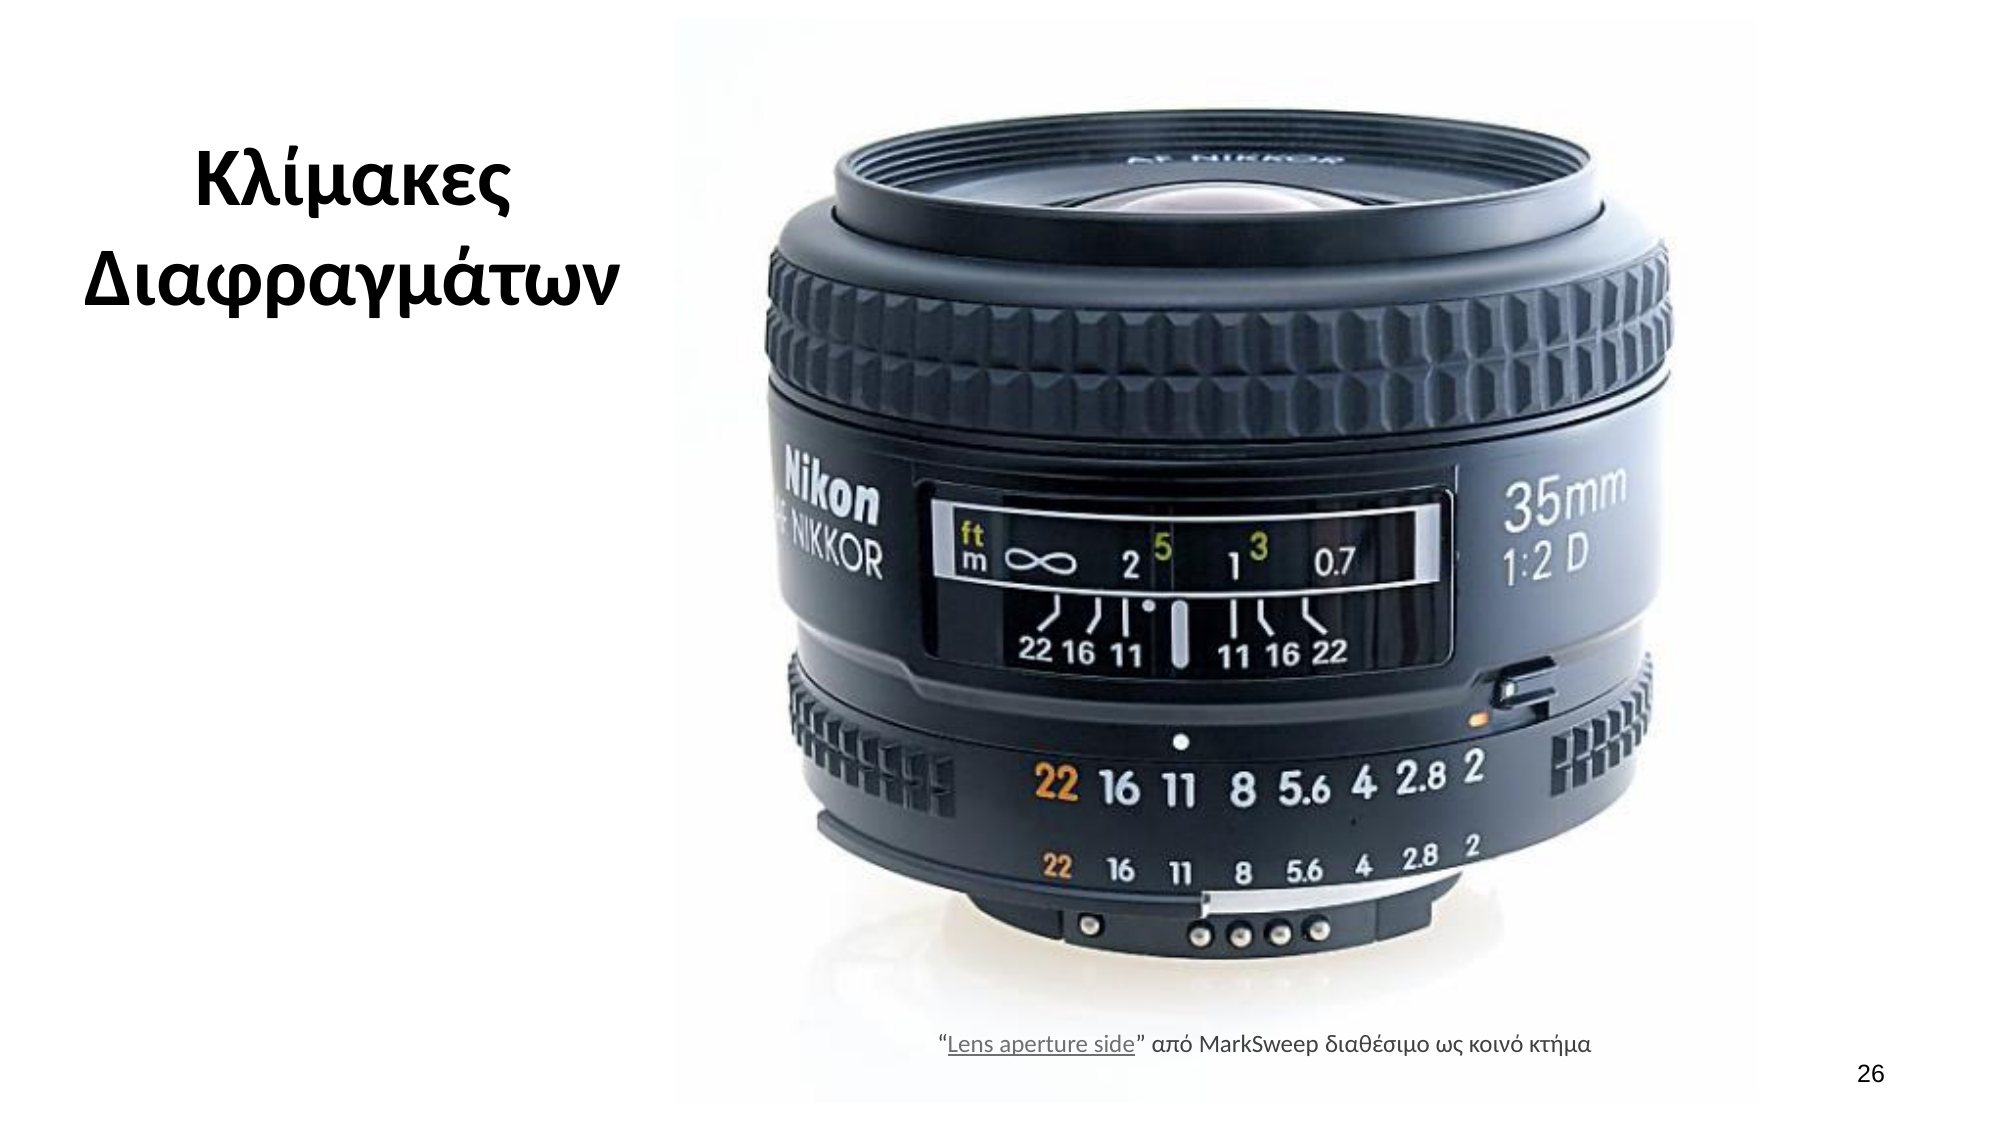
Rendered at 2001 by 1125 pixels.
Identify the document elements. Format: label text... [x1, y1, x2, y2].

picture [674, 18, 1760, 1103]
slide_number 25 [1764, 1042, 1900, 1103]
title Κλίμακες Διαφραγμάτων [31, 114, 669, 330]
